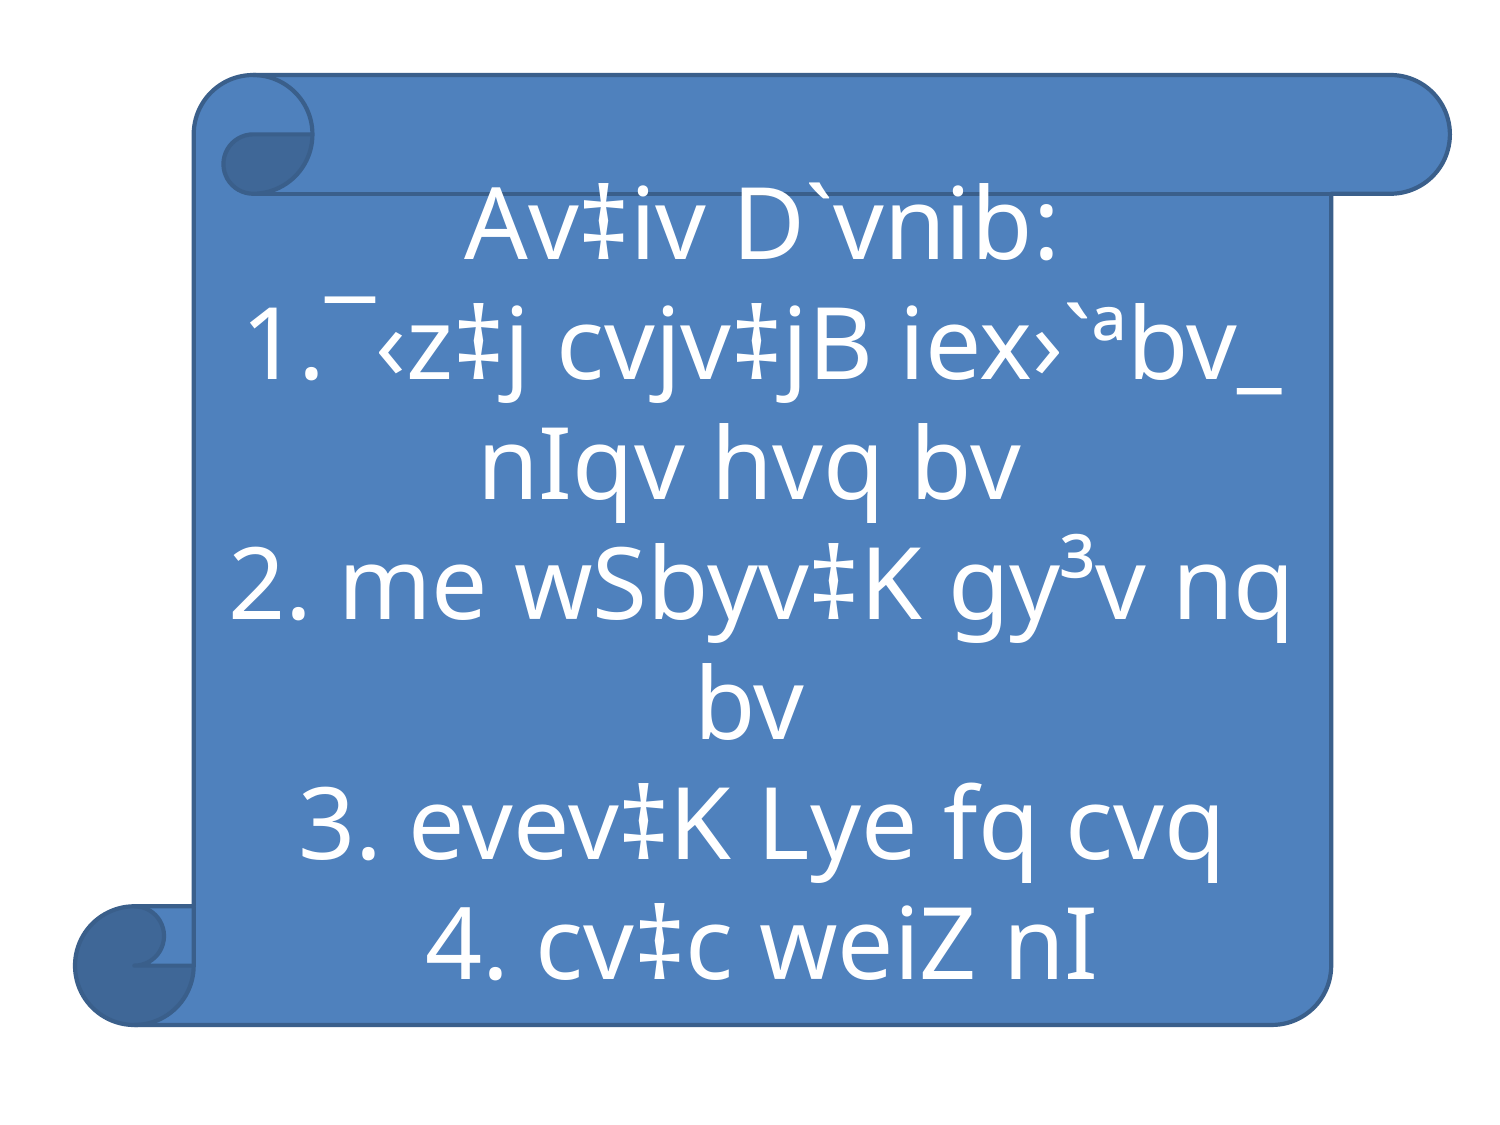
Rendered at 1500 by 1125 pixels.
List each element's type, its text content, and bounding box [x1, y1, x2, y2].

text_box Av‡iv D`vnib: 1.¯‹z‡j cvjv‡jB iex›`ªbv_ nIqv hvq bv 2. me wSbyv‡K gy³v nq bv 3. evev‡K Lye fq cvq 4. cv‡c weiZ nI [72, 72, 1453, 1028]
